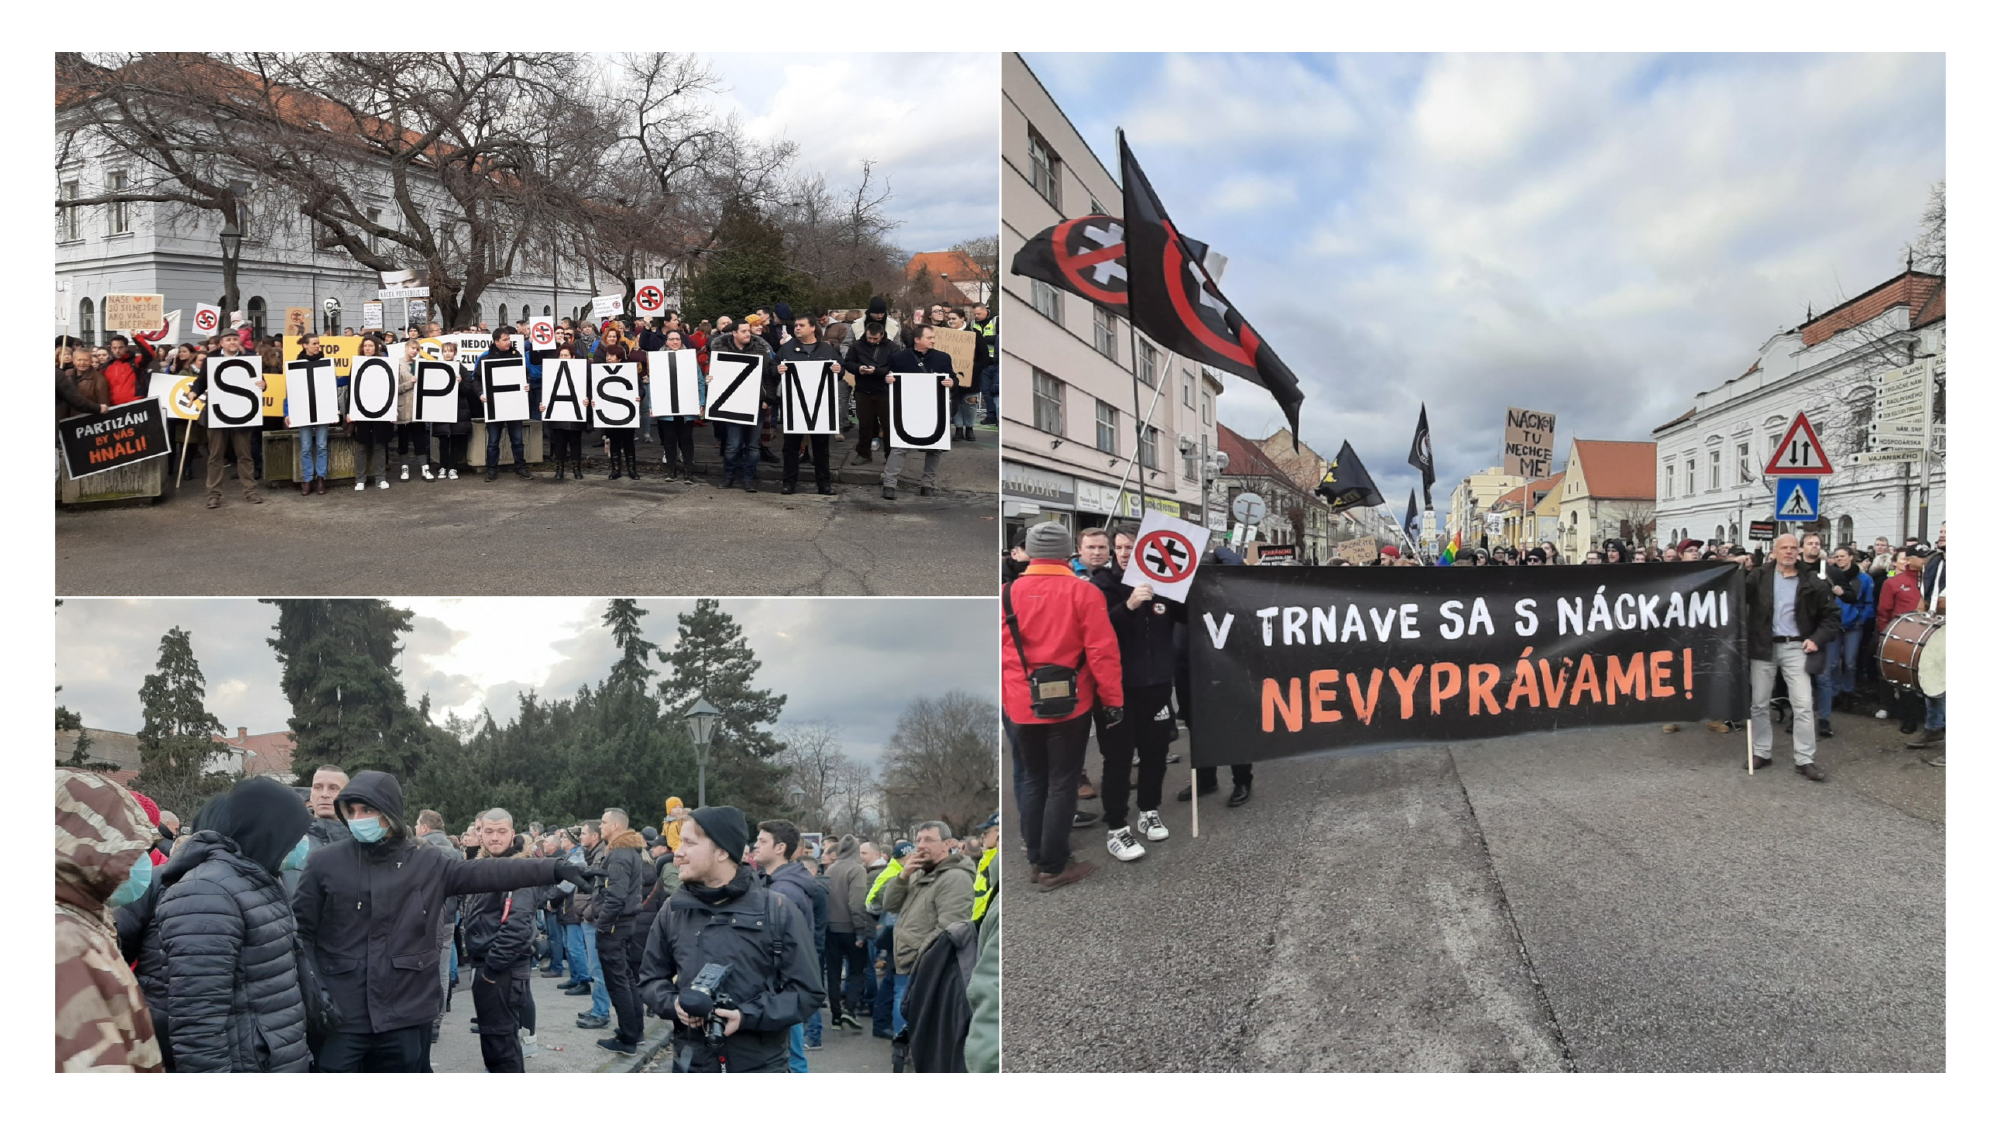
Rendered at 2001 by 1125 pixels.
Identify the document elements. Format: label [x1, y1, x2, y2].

list [52, 52, 1948, 1073]
